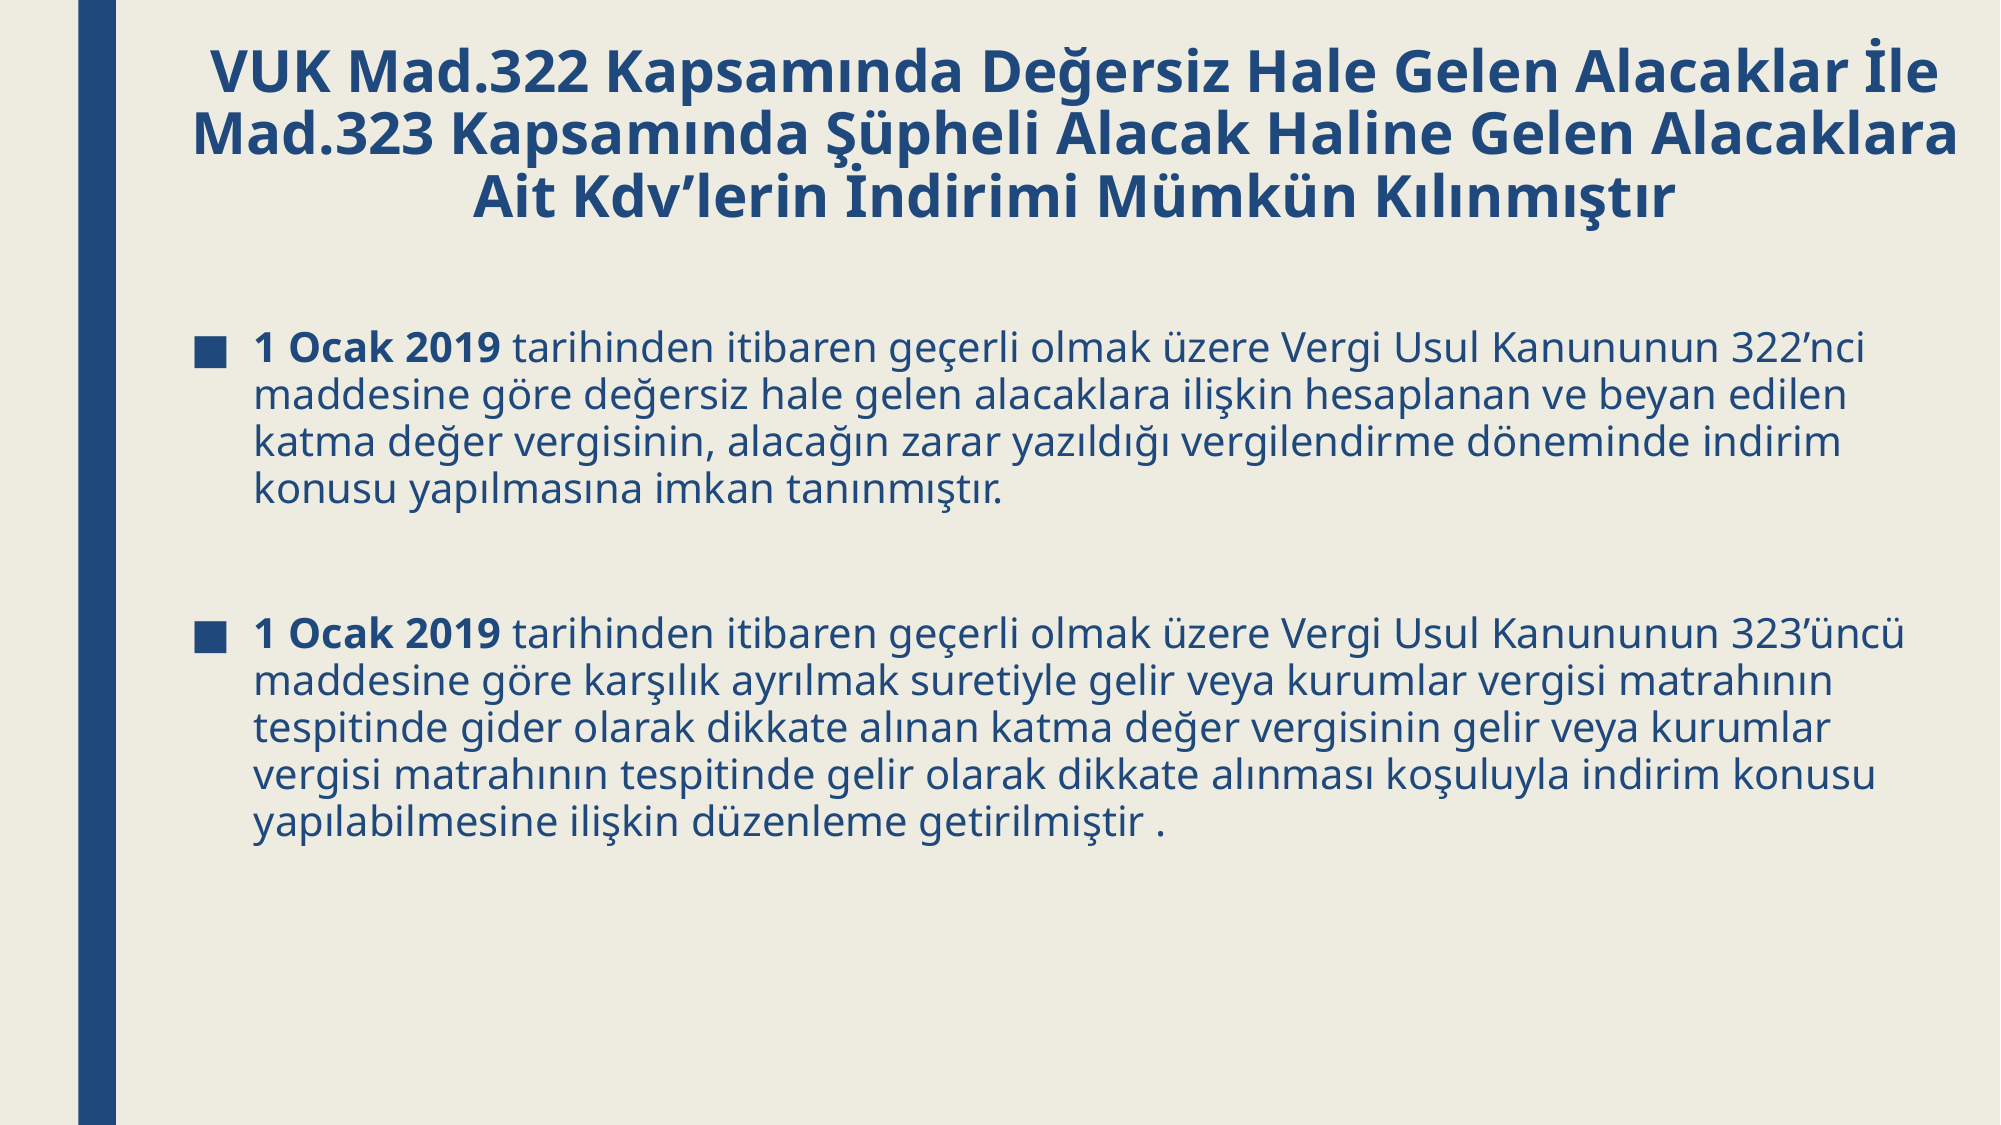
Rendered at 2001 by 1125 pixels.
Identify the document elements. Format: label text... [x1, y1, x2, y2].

title VUK Mad.322 Kapsamında Değersiz Hale Gelen Alacaklar İle Mad.323 Kapsamında Şüpheli Alacak Haline Gelen Alacaklara Ait Kdv’lerin İndirimi Mümkün Kılınmıştır [137, 35, 2000, 243]
list 1 Ocak 2019 tarihinden itibaren geçerli olmak üzere Vergi Usul Kanununun 322’nci maddesine göre değersiz hale gelen alacaklara ilişkin hesaplanan ve beyan edilen katma değer vergisinin, alacağın zarar yazıldığı vergilendirme döneminde indirim konusu yapılmasına imkan tanınmıştır. 1 Ocak 2019 tarihinden itibaren geçerli olmak üzere Vergi Usul Kanununun 323’üncü maddesine göre karşılık ayrılmak suretiyle gelir veya kurumlar vergisi matrahının tespitinde gider olarak dikkate alınan katma değer vergisinin gelir veya kurumlar vergisi matrahının tespitinde gelir olarak dikkate alınması koşuluyla indirim konusu yapılabilmesine ilişkin düzenleme getirilmiştir . [175, 242, 1925, 1079]
